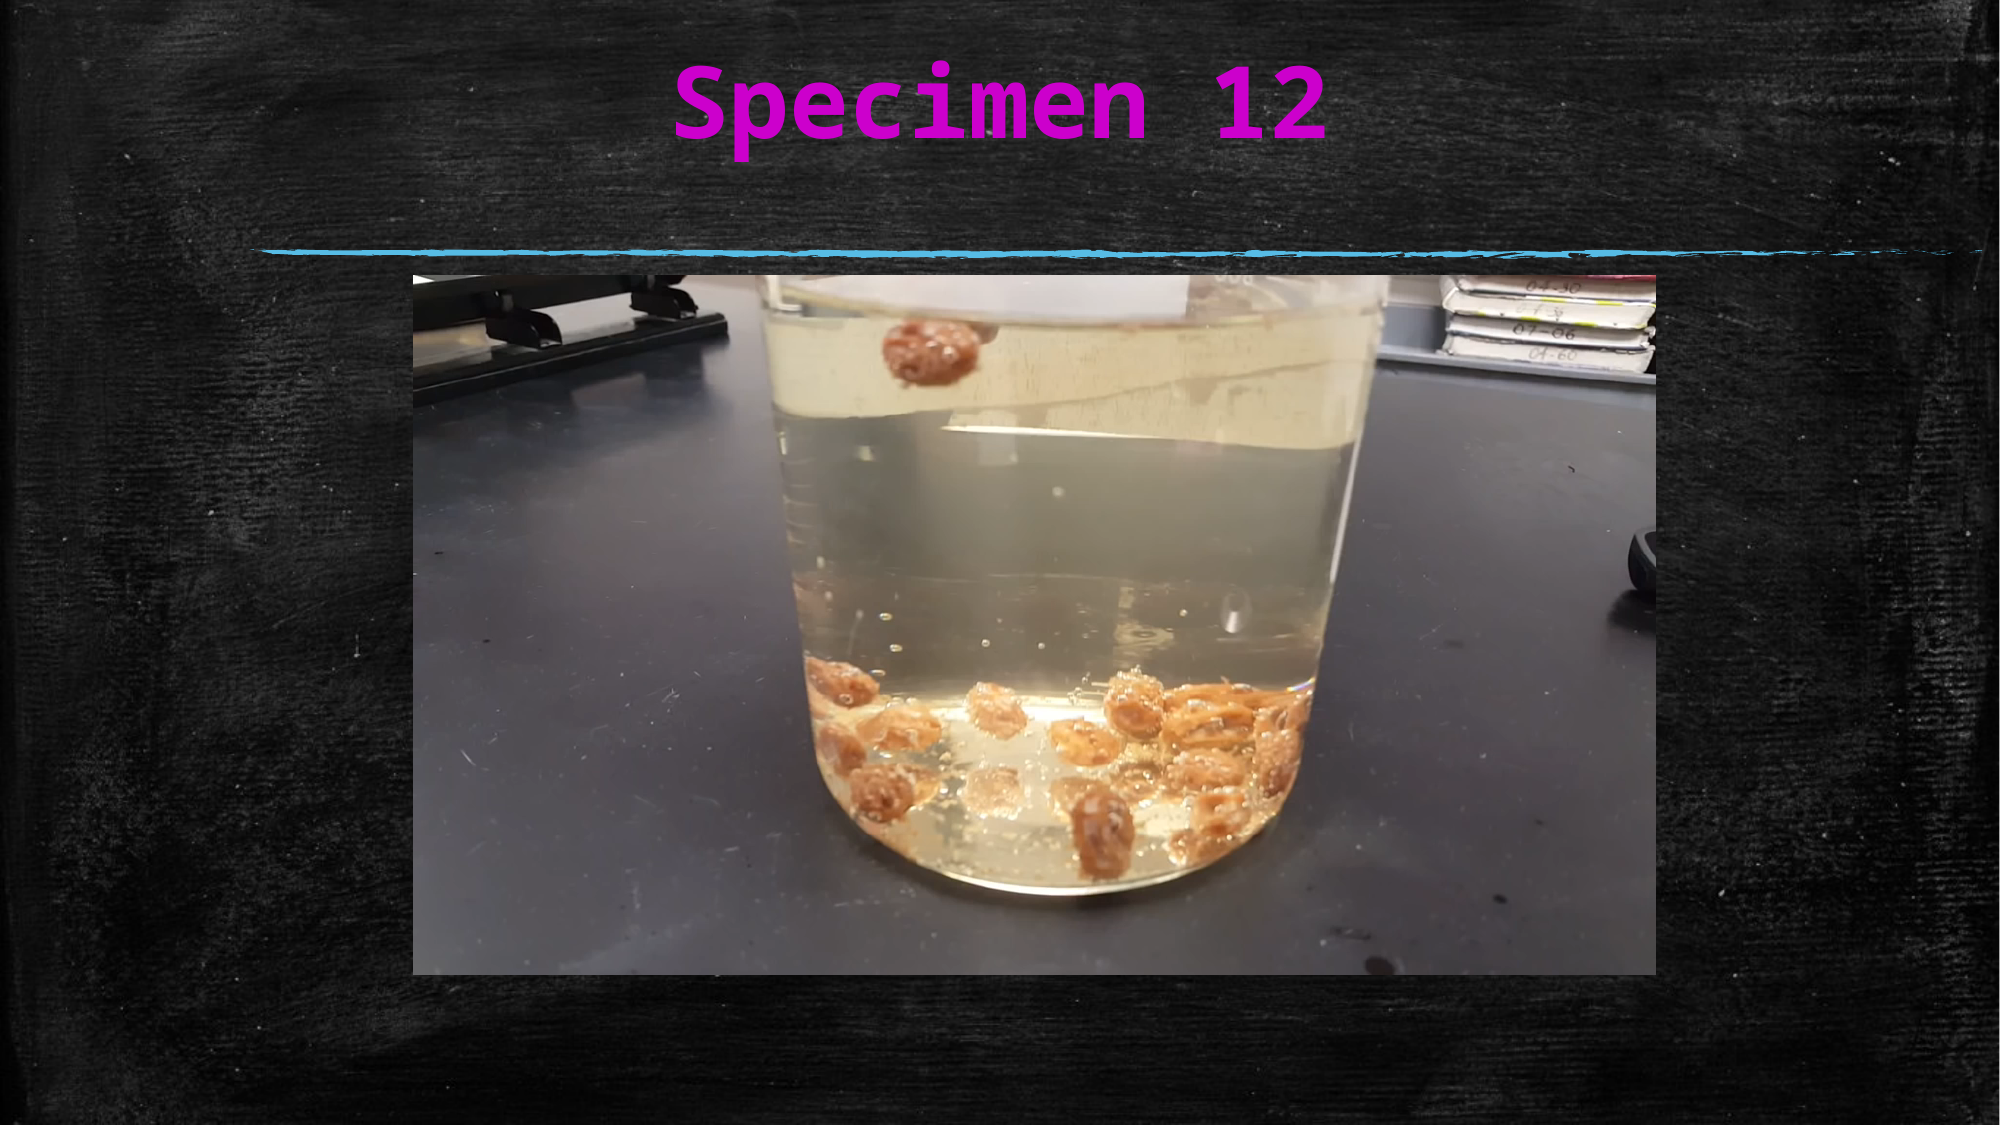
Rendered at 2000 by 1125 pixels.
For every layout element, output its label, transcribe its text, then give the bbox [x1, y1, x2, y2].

title Specimen 12 [249, 0, 1750, 168]
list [412, 274, 1657, 975]
